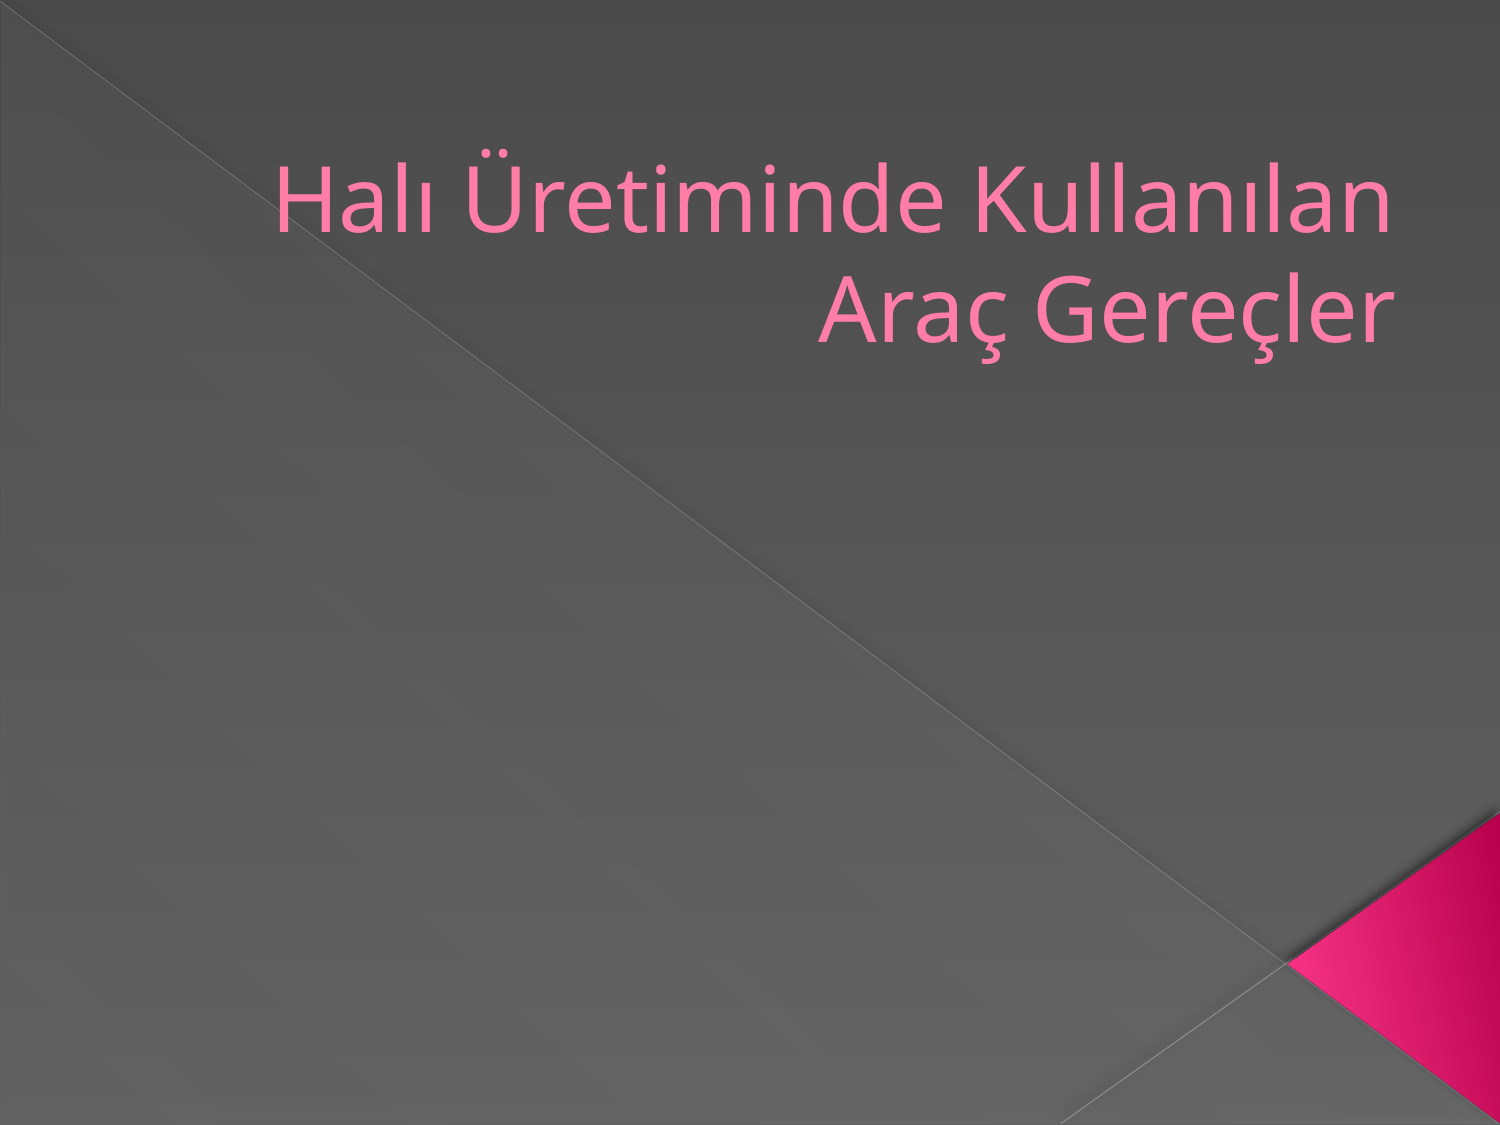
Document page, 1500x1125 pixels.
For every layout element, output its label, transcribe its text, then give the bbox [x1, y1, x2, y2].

title Halı Üretiminde Kullanılan Araç Gereçler [88, 127, 1412, 369]
